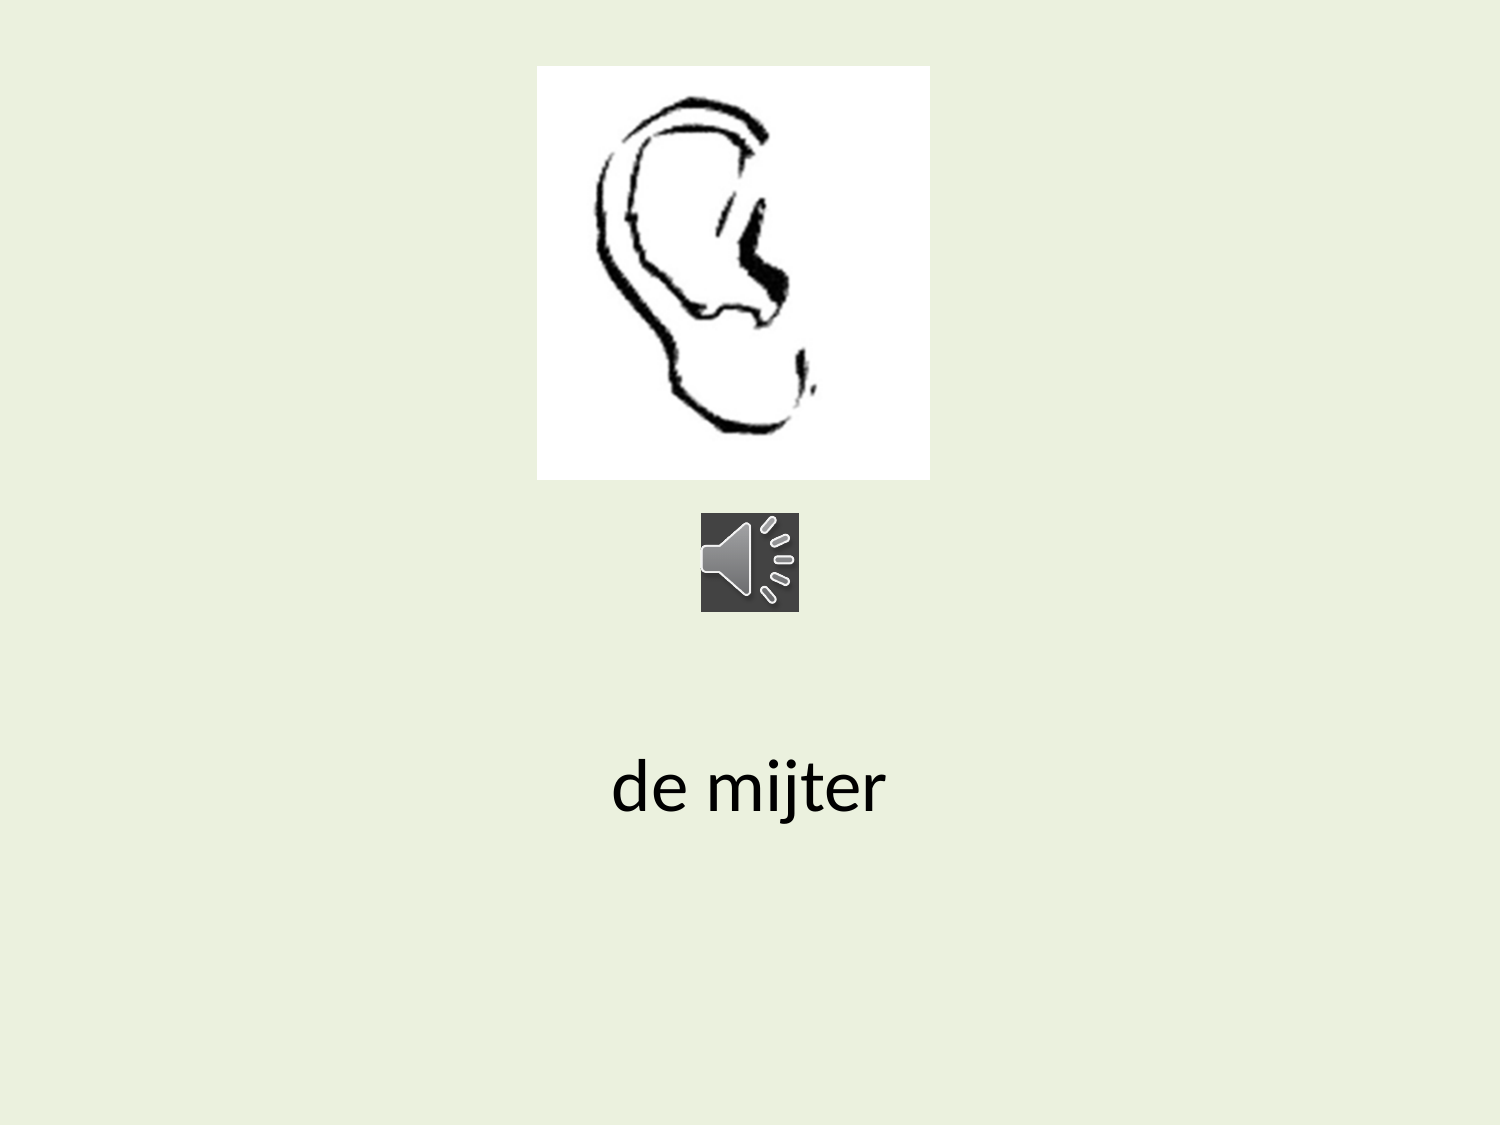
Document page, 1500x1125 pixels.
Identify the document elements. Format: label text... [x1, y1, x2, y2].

picture [699, 512, 801, 613]
picture [537, 66, 930, 480]
text_box de mijter [271, 728, 1229, 834]
